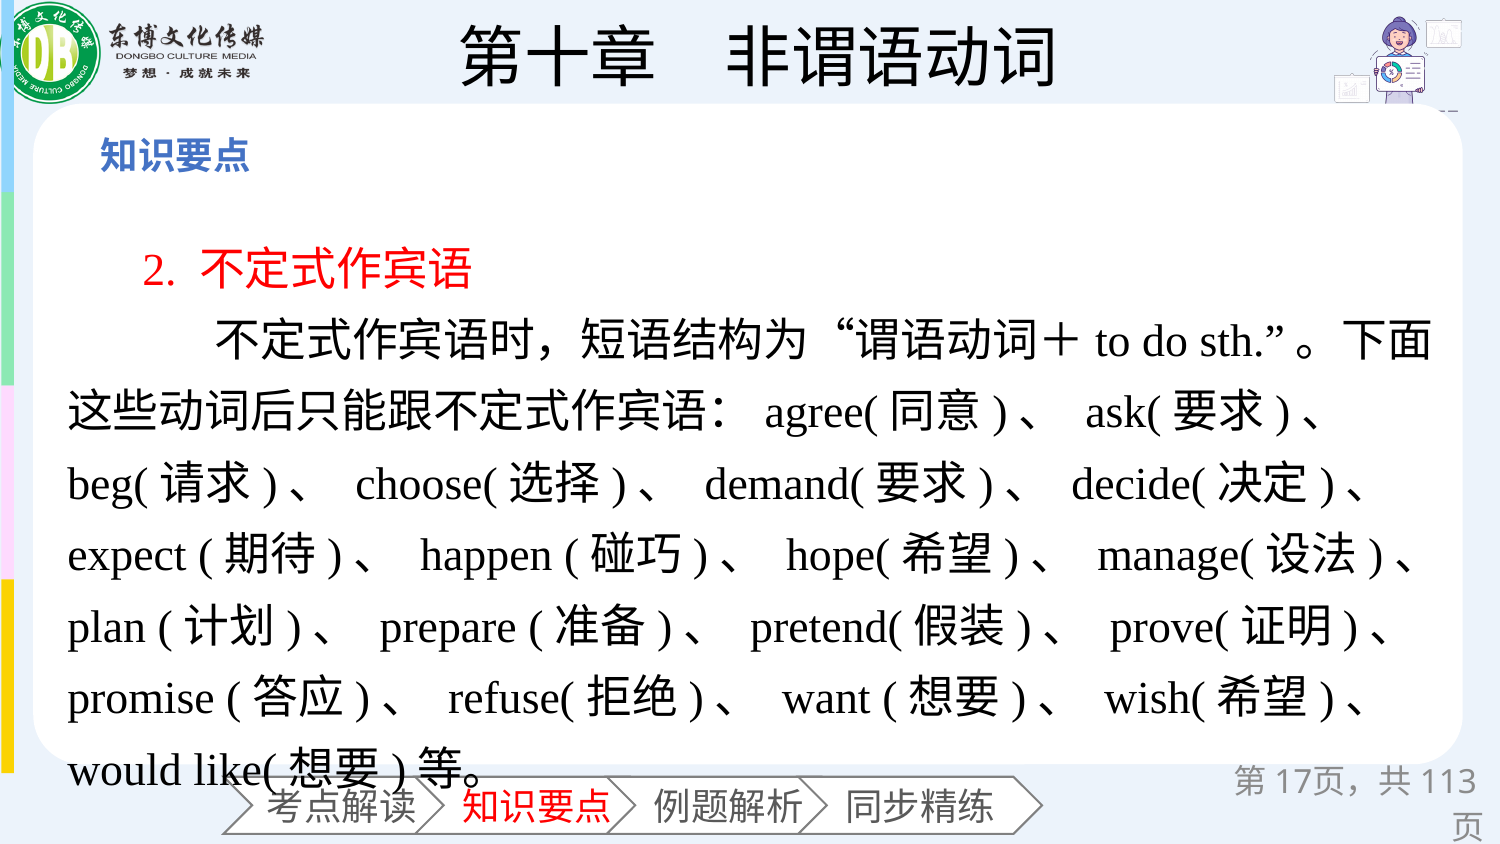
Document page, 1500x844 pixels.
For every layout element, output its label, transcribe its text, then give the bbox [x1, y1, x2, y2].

text_box 2. 不定式作宾语 不定式作宾语时，短语结构为“谓语动词＋to do sth.”。下面这些动词后只能跟不定式作宾语：agree(同意)、 ask(要求)、 beg(请求)、 choose(选择)、 demand(要求)、 decide(决定)、 expect (期待)、 happen (碰巧)、 hope(希望)、 manage(设法)、 plan (计划)、 prepare (准备)、 pretend(假装)、 prove(证明)、 promise (答应)、 refuse(拒绝)、 want (想要)、 wish(希望)、 would like(想要)等。 [52, 215, 1475, 719]
picture [1312, 0, 1487, 131]
picture [14, 1, 265, 104]
slide_number 第页，共113页 [1195, 780, 1500, 826]
